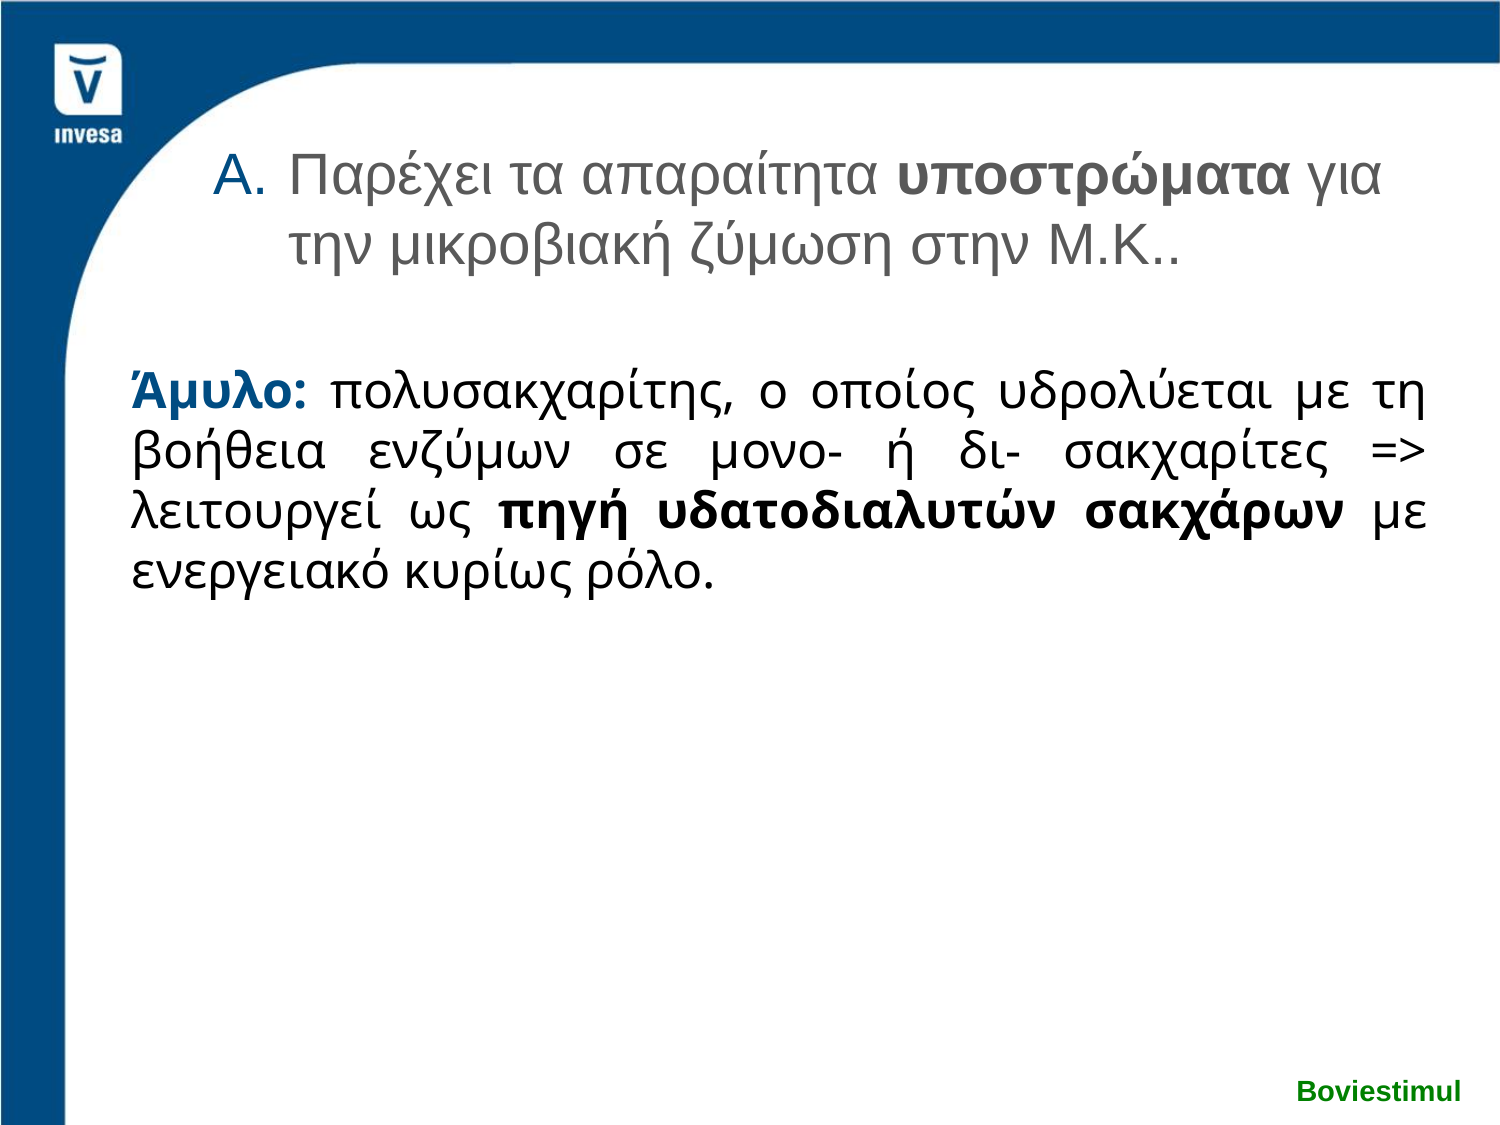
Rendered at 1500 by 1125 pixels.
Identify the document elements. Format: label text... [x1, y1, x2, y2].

text_box Boviestimul [1281, 1064, 1500, 1115]
picture [0, 0, 1500, 1125]
text_box Άμυλο: πολυσακχαρίτης, ο οποίος υδρολύεται με τη βοήθεια ενζύμων σε μονο- ή δι- σακχαρίτες => λειτουργεί ως πηγή υδατοδιαλυτών σακχάρων με ενεργειακό κυρίως ρόλο. [117, 351, 1443, 607]
text_box [81, 82, 1432, 270]
text_box Παρέχει τα απαραίτητα υποστρώματα για την μικροβιακή ζύμωση στην Μ.Κ.. [199, 128, 1442, 284]
